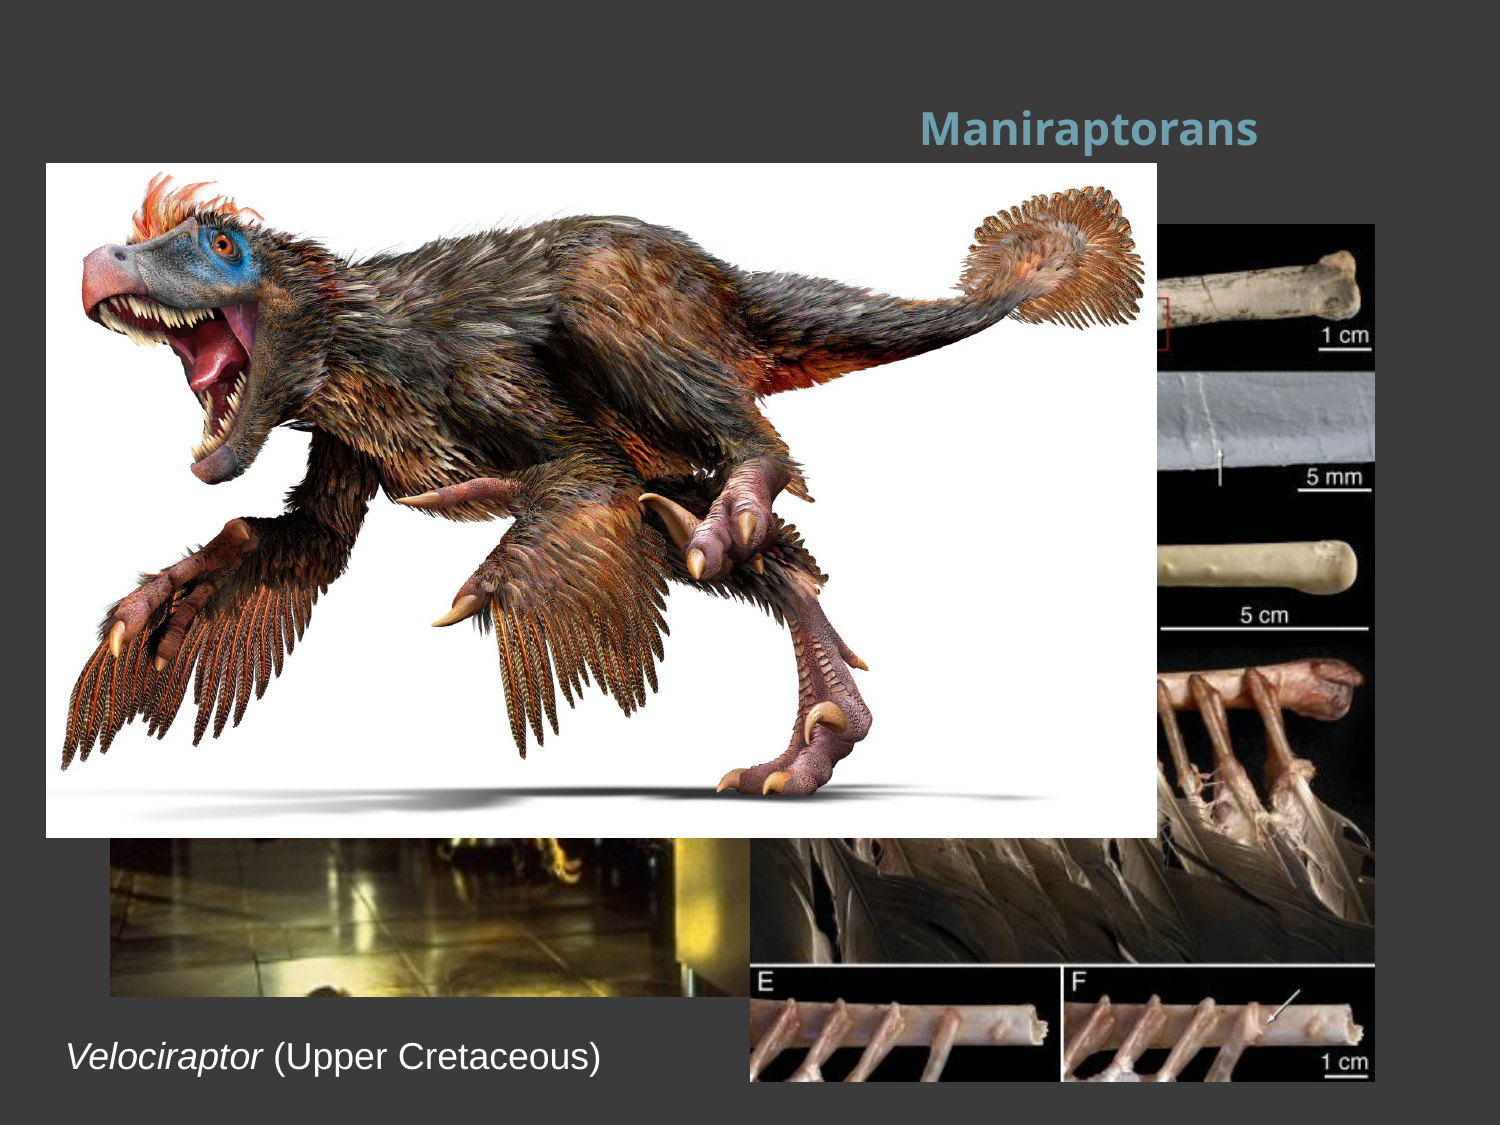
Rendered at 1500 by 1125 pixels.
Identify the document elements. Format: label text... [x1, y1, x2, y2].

picture [110, 846, 741, 997]
title Maniraptorans [911, 75, 1413, 163]
text_box Velociraptor (Upper Cretaceous) [49, 1024, 725, 1085]
picture [46, 162, 1157, 838]
picture [749, 224, 1376, 1082]
